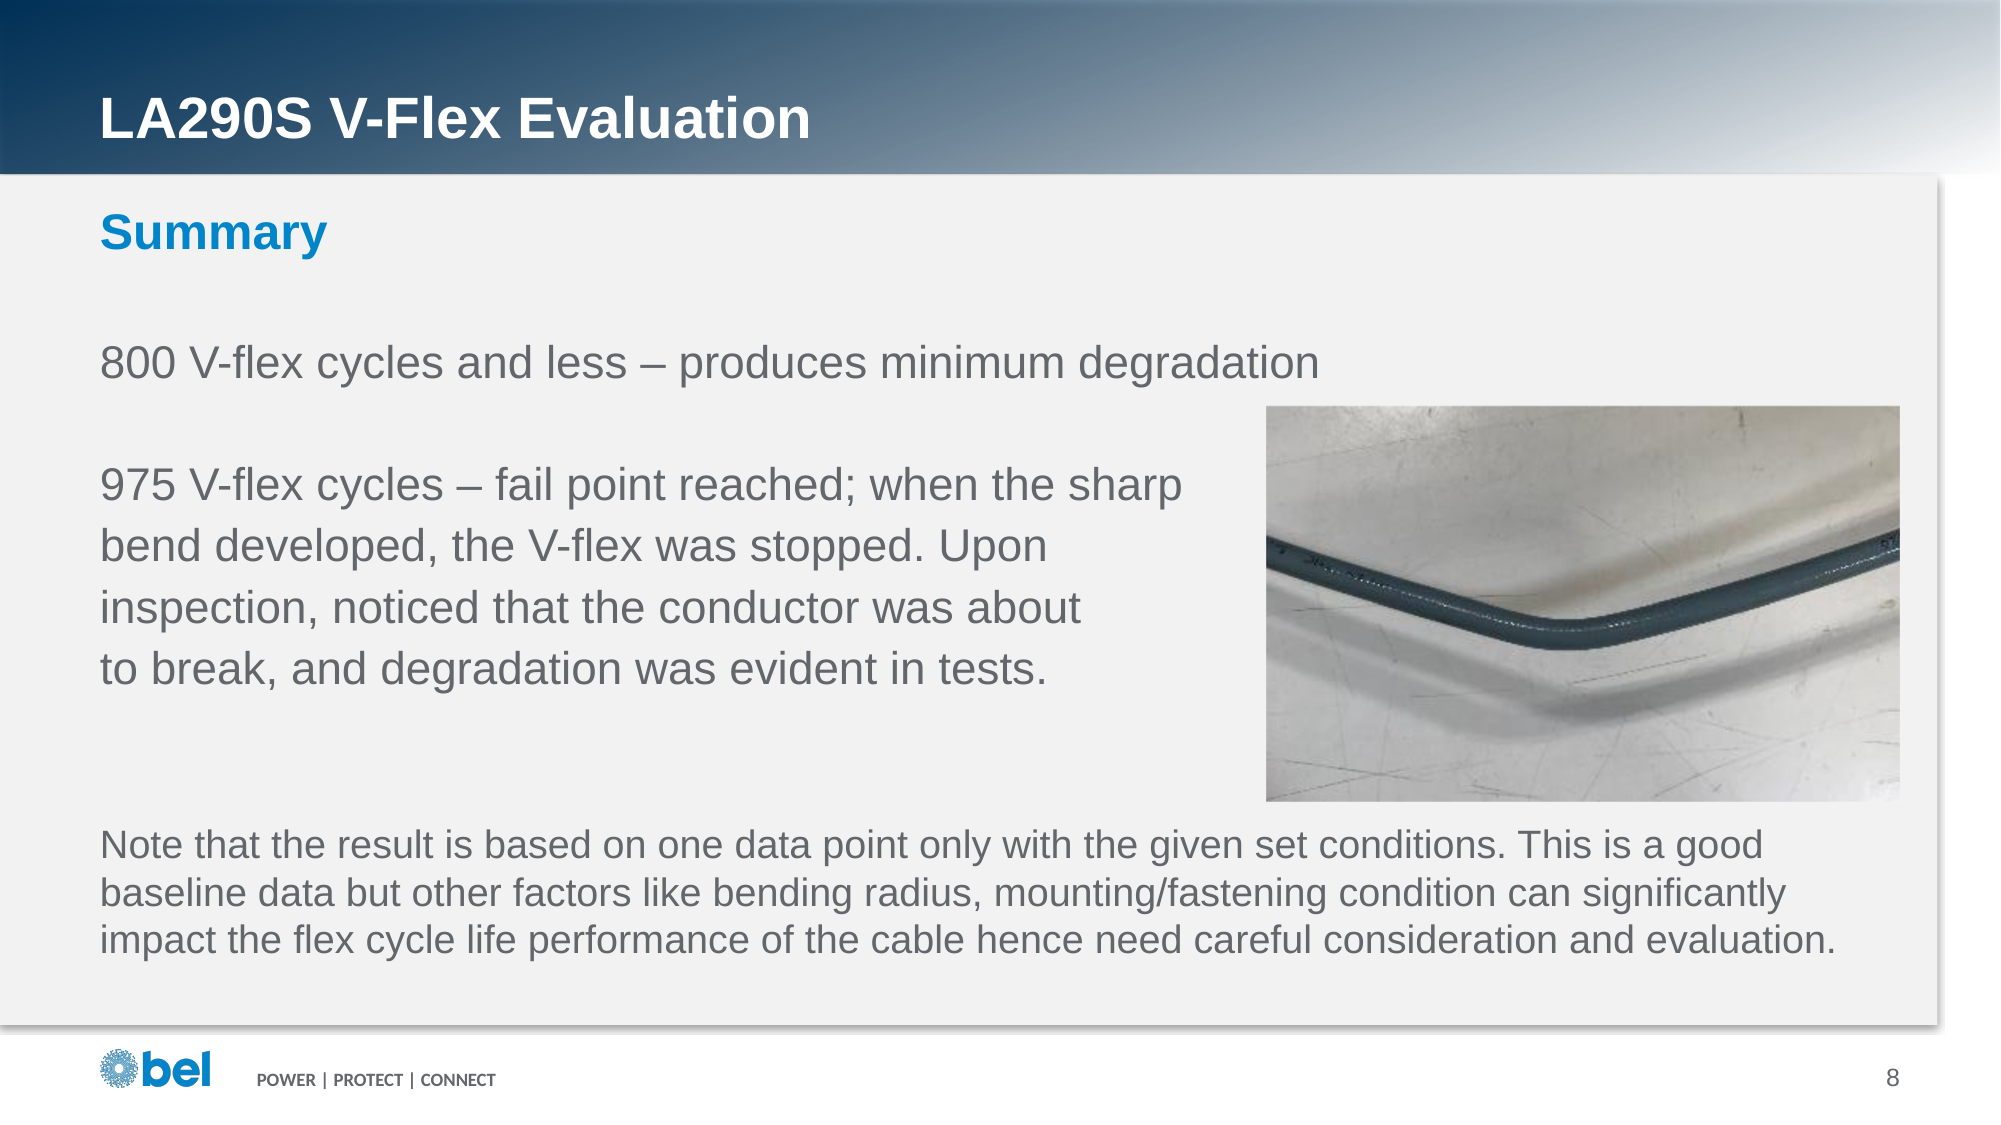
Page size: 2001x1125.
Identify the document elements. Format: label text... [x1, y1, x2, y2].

slide_number 8 [1599, 1061, 1900, 1088]
picture [100, 1049, 210, 1088]
title LA290S V-Flex Evaluation [99, 87, 1901, 143]
list Summary 800 V-flex cycles and less – produces minimum degradation 975 V-flex cycles – fail point reached; when the sharp bend developed, the V-flex was stopped. Upon inspection, noticed that the conductor was about to break, and degradation was evident in tests. Note that the result is based on one data point only with the given set conditions. This is a good baseline data but other factors like bending radius, mounting/fastening condition can significantly impact the flex cycle life performance of the cable hence need careful consideration and evaluation. [99, 200, 1900, 1008]
picture [1267, 286, 1899, 922]
